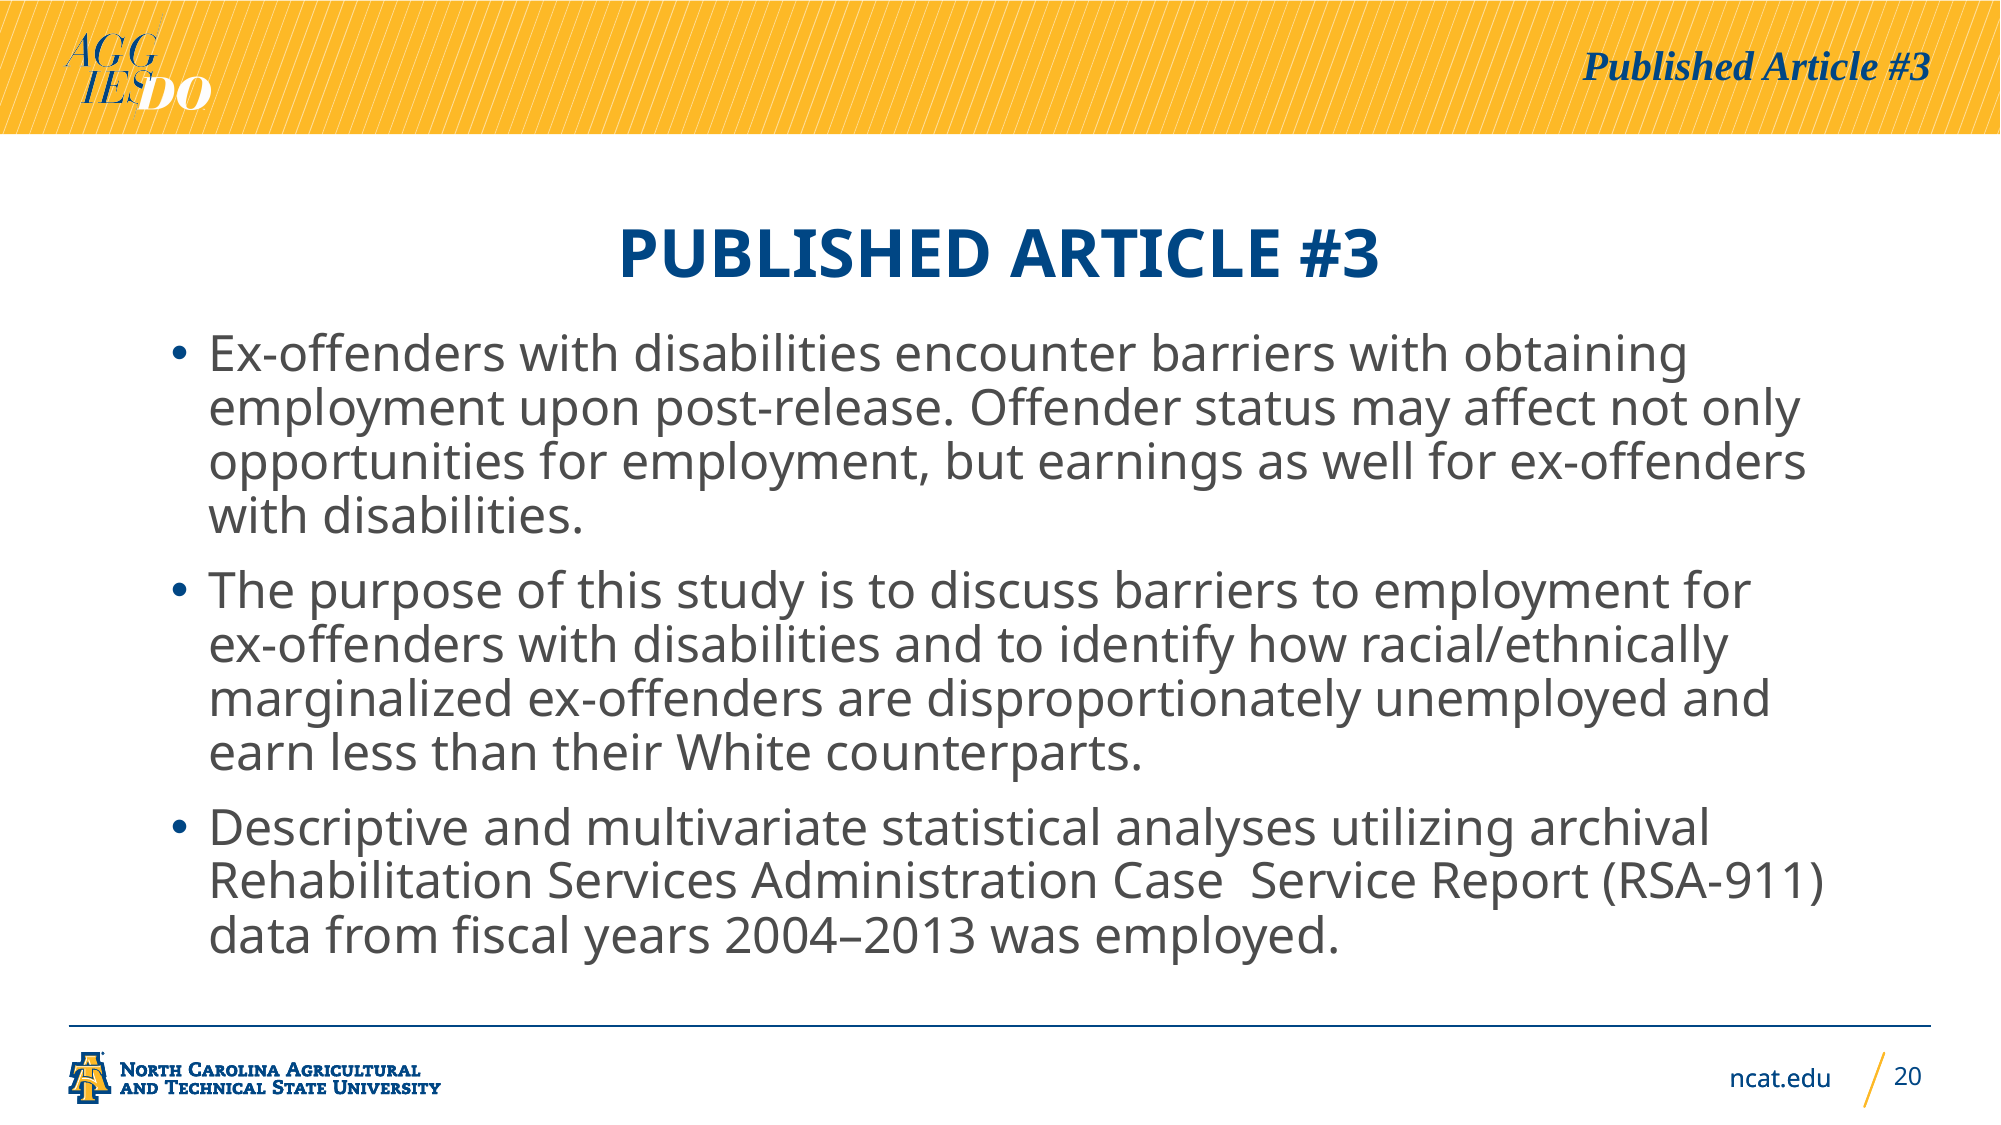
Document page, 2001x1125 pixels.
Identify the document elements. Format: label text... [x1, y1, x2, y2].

list Ex-offenders with disabilities encounter barriers with obtaining employment upon post-release. Offender status may affect not only opportunities for employment, but earnings as well for ex-offenders with disabilities. The purpose of this study is to discuss barriers to employment for ex-offenders with disabilities and to identify how racial/ethnically marginalized ex-offenders are disproportionately unemployed and earn less than their White counterparts. Descriptive and multivariate statistical analyses utilizing archival Rehabilitation Services Administration Case Service Report (RSA-911) data from fiscal years 2004–2013 was employed. [156, 321, 1844, 912]
list Published Article #3 [999, 0, 1932, 135]
title Published Article #3 [156, 213, 1844, 311]
picture [63, 13, 211, 120]
